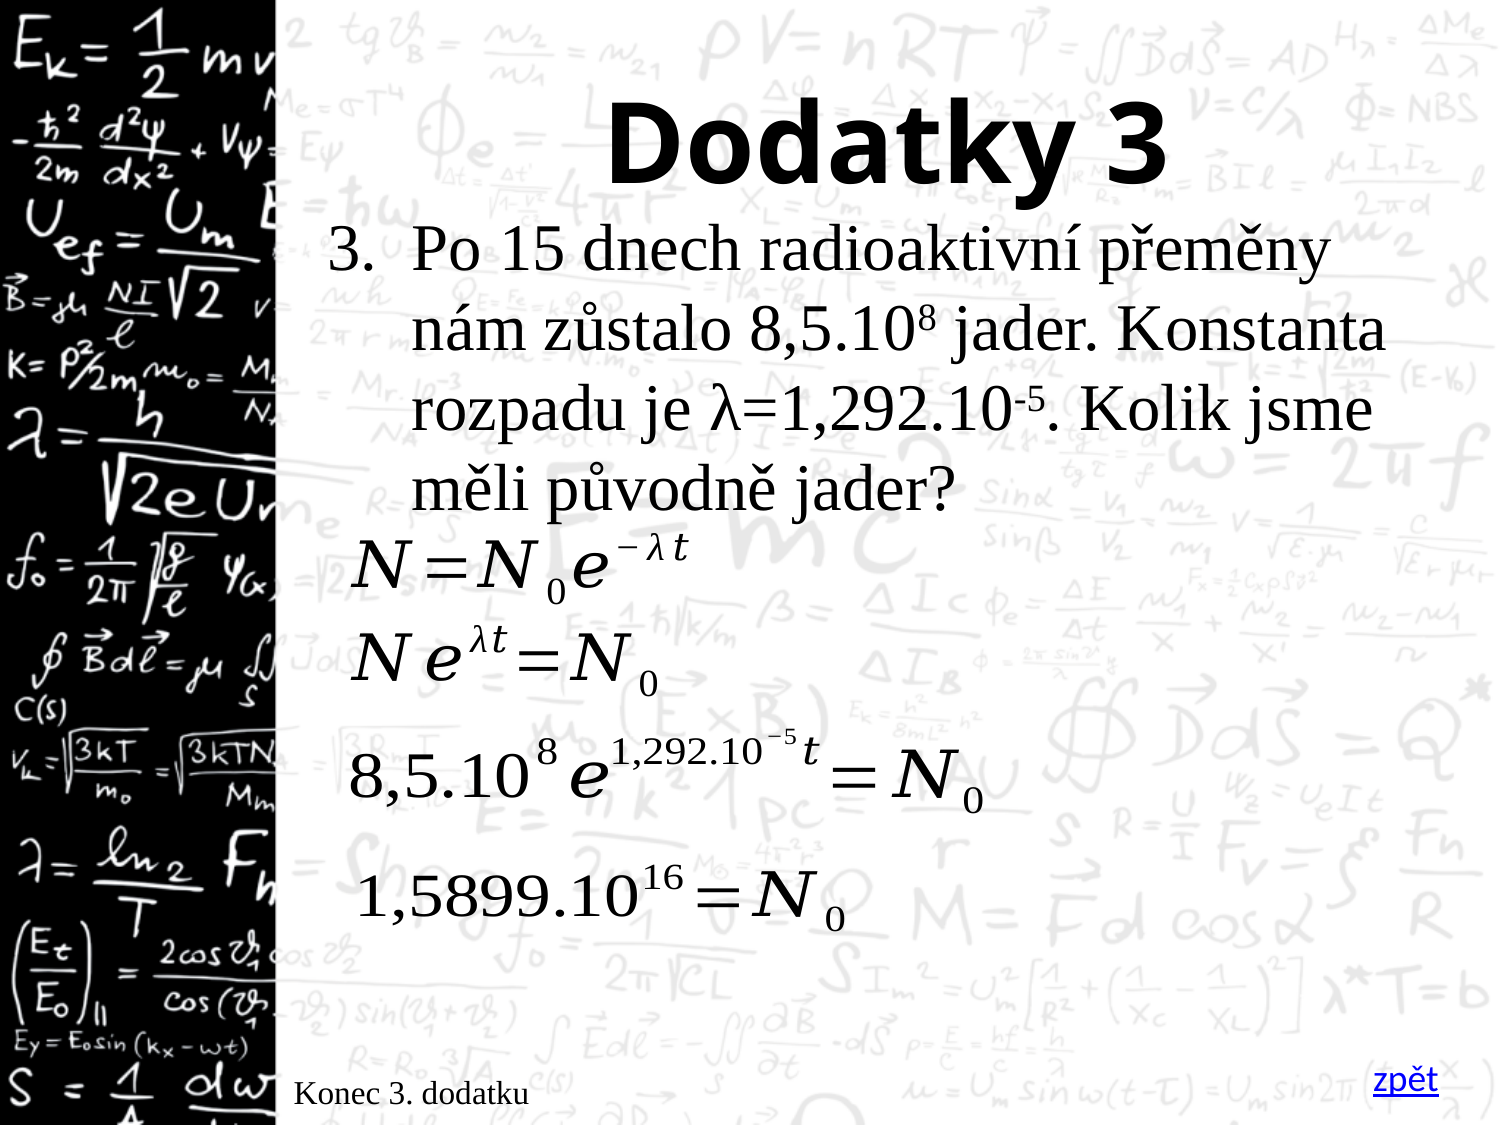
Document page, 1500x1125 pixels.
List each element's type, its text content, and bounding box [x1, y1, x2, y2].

list Po 15 dnech radioaktivní přeměny nám zůstalo 8,5.108 jader. Konstanta rozpadu je λ=1,292.10-5. Kolik jsme měli původně jader? [312, 196, 1463, 587]
title Dodatky 3 [312, 45, 1461, 196]
text_box zpět [1358, 1046, 1465, 1107]
picture [0, 0, 1500, 1125]
text_box Konec 3. dodatku [278, 1064, 545, 1119]
